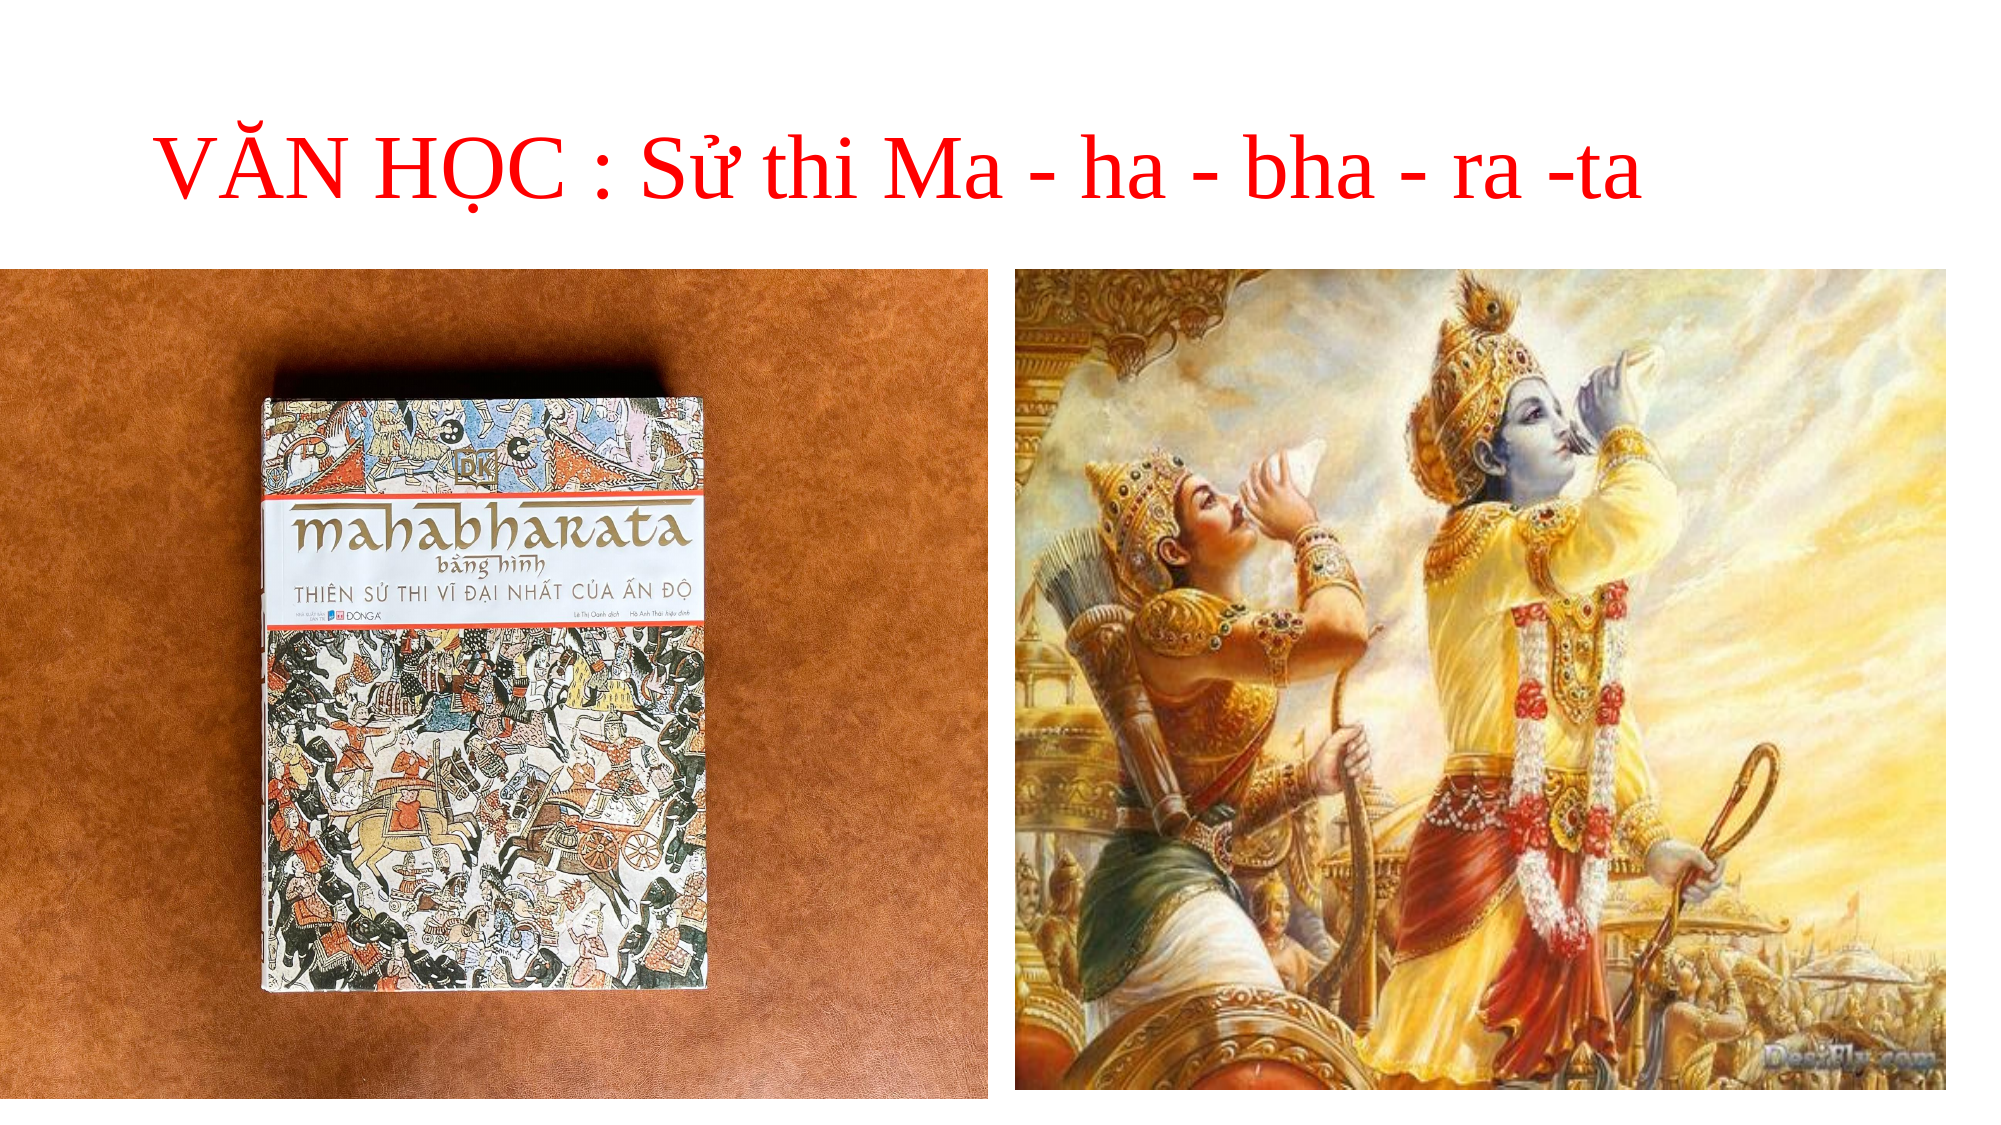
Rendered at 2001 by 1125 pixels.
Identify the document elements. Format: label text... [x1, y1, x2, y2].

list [0, 269, 988, 1099]
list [1015, 269, 1946, 1090]
title VĂN HỌC : Sử thi Ma - ha - bha - ra -ta [137, 59, 1863, 278]
